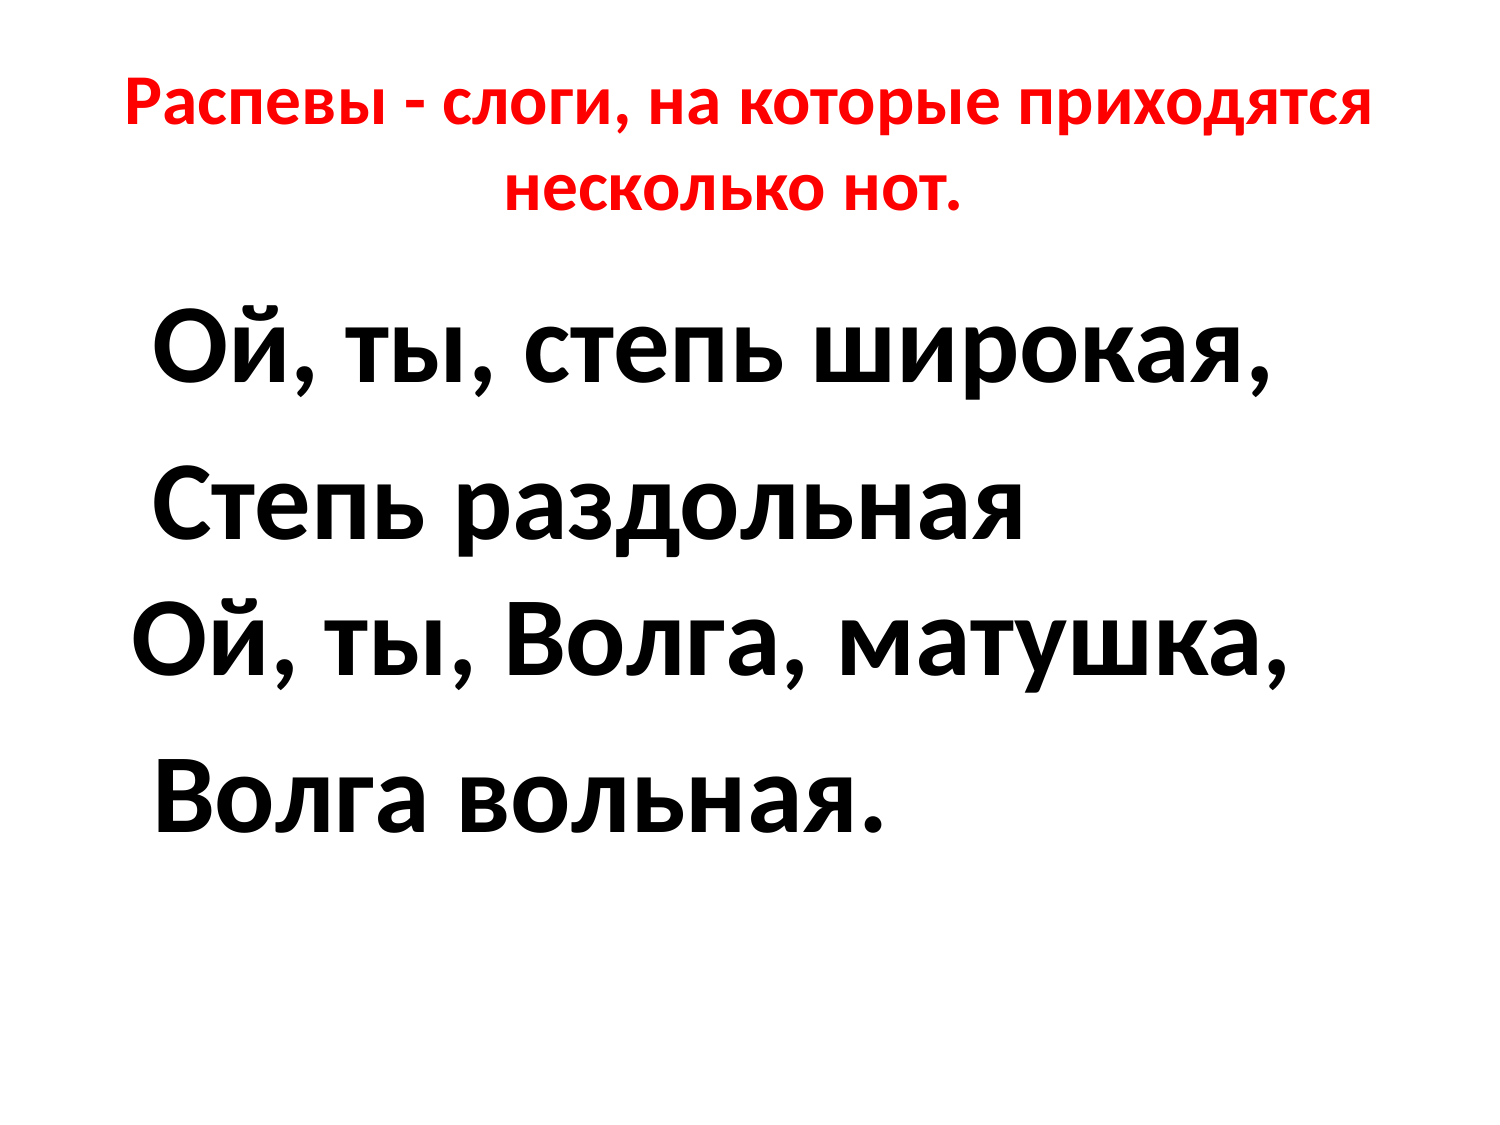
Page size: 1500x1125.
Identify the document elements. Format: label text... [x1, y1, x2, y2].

title Распевы - слоги, на которые приходятся несколько нот. [75, 45, 1425, 233]
list Ой, ты, степь широкая, Степь раздольная Ой, ты, Волга, матушка, Волга вольная. [35, 262, 1425, 1005]
